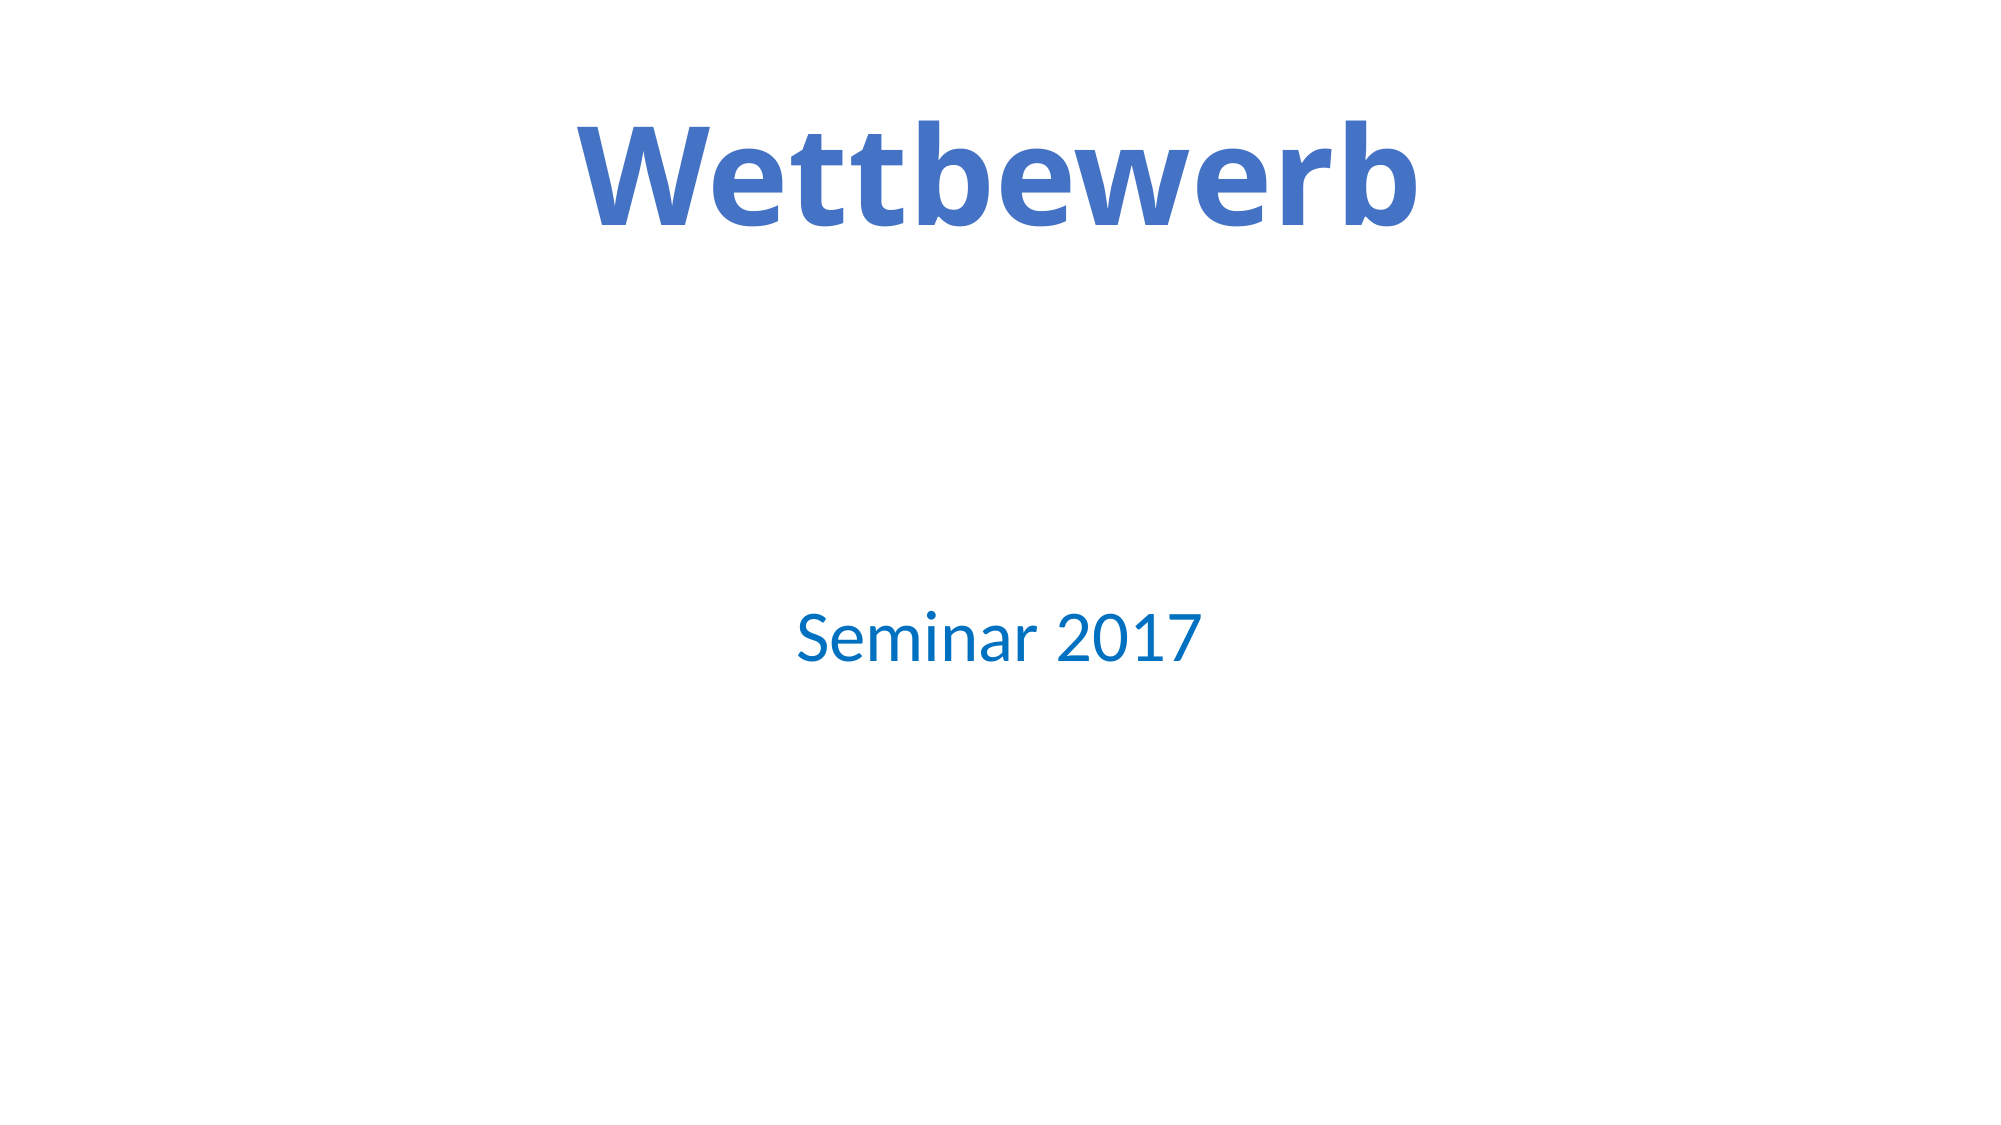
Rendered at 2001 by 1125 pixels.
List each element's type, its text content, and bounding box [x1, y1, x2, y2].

title Wettbewerb [249, 102, 1750, 263]
subtitle Seminar 2017 [249, 590, 1750, 863]
